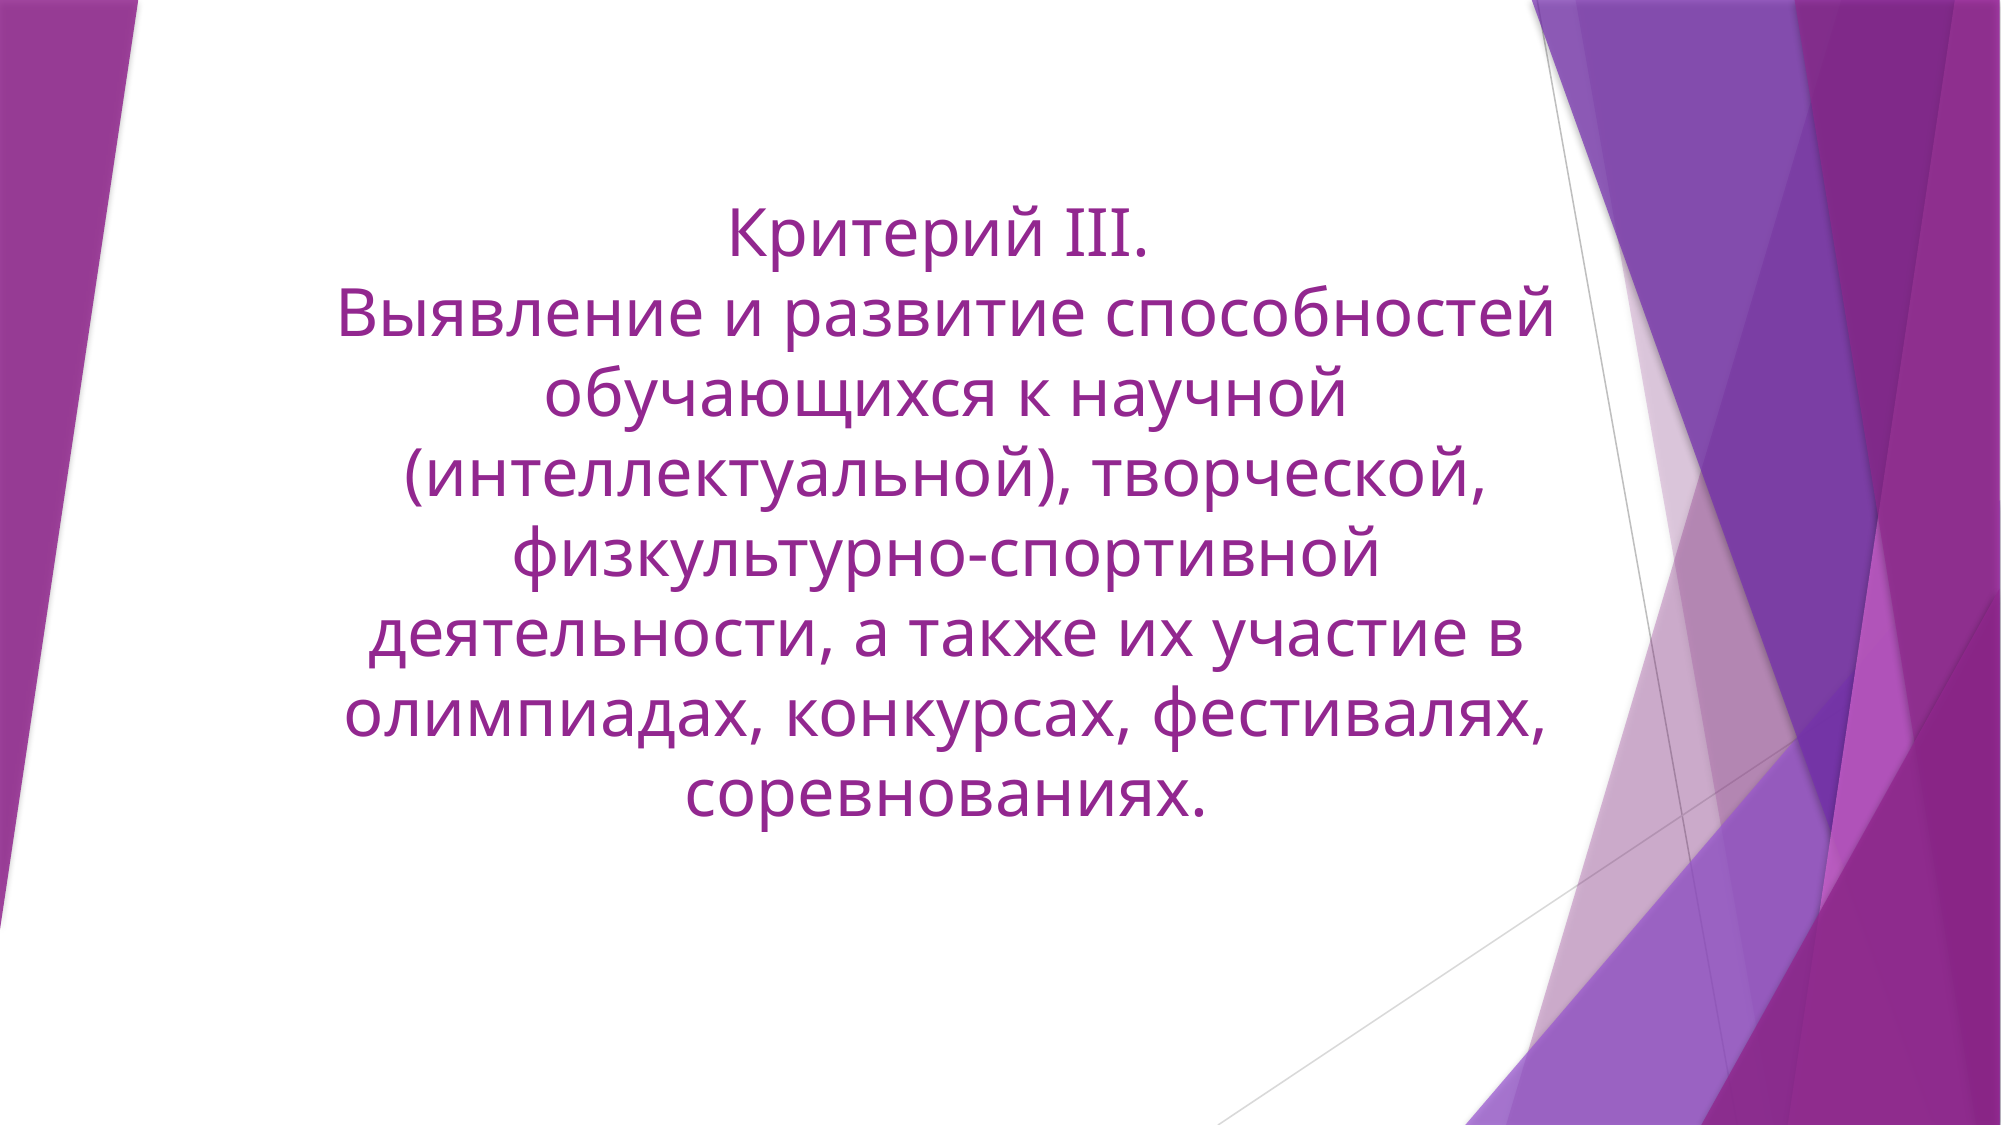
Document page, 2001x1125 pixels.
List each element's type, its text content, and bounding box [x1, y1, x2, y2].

title Критерий III. Выявление и развитие способностей обучающихся к научной (интеллектуальной), творческой, физкультурно-спортивной деятельности, а также их участие в олимпиадах, конкурсах, фестивалях, соревнованиях. [310, 566, 1585, 837]
